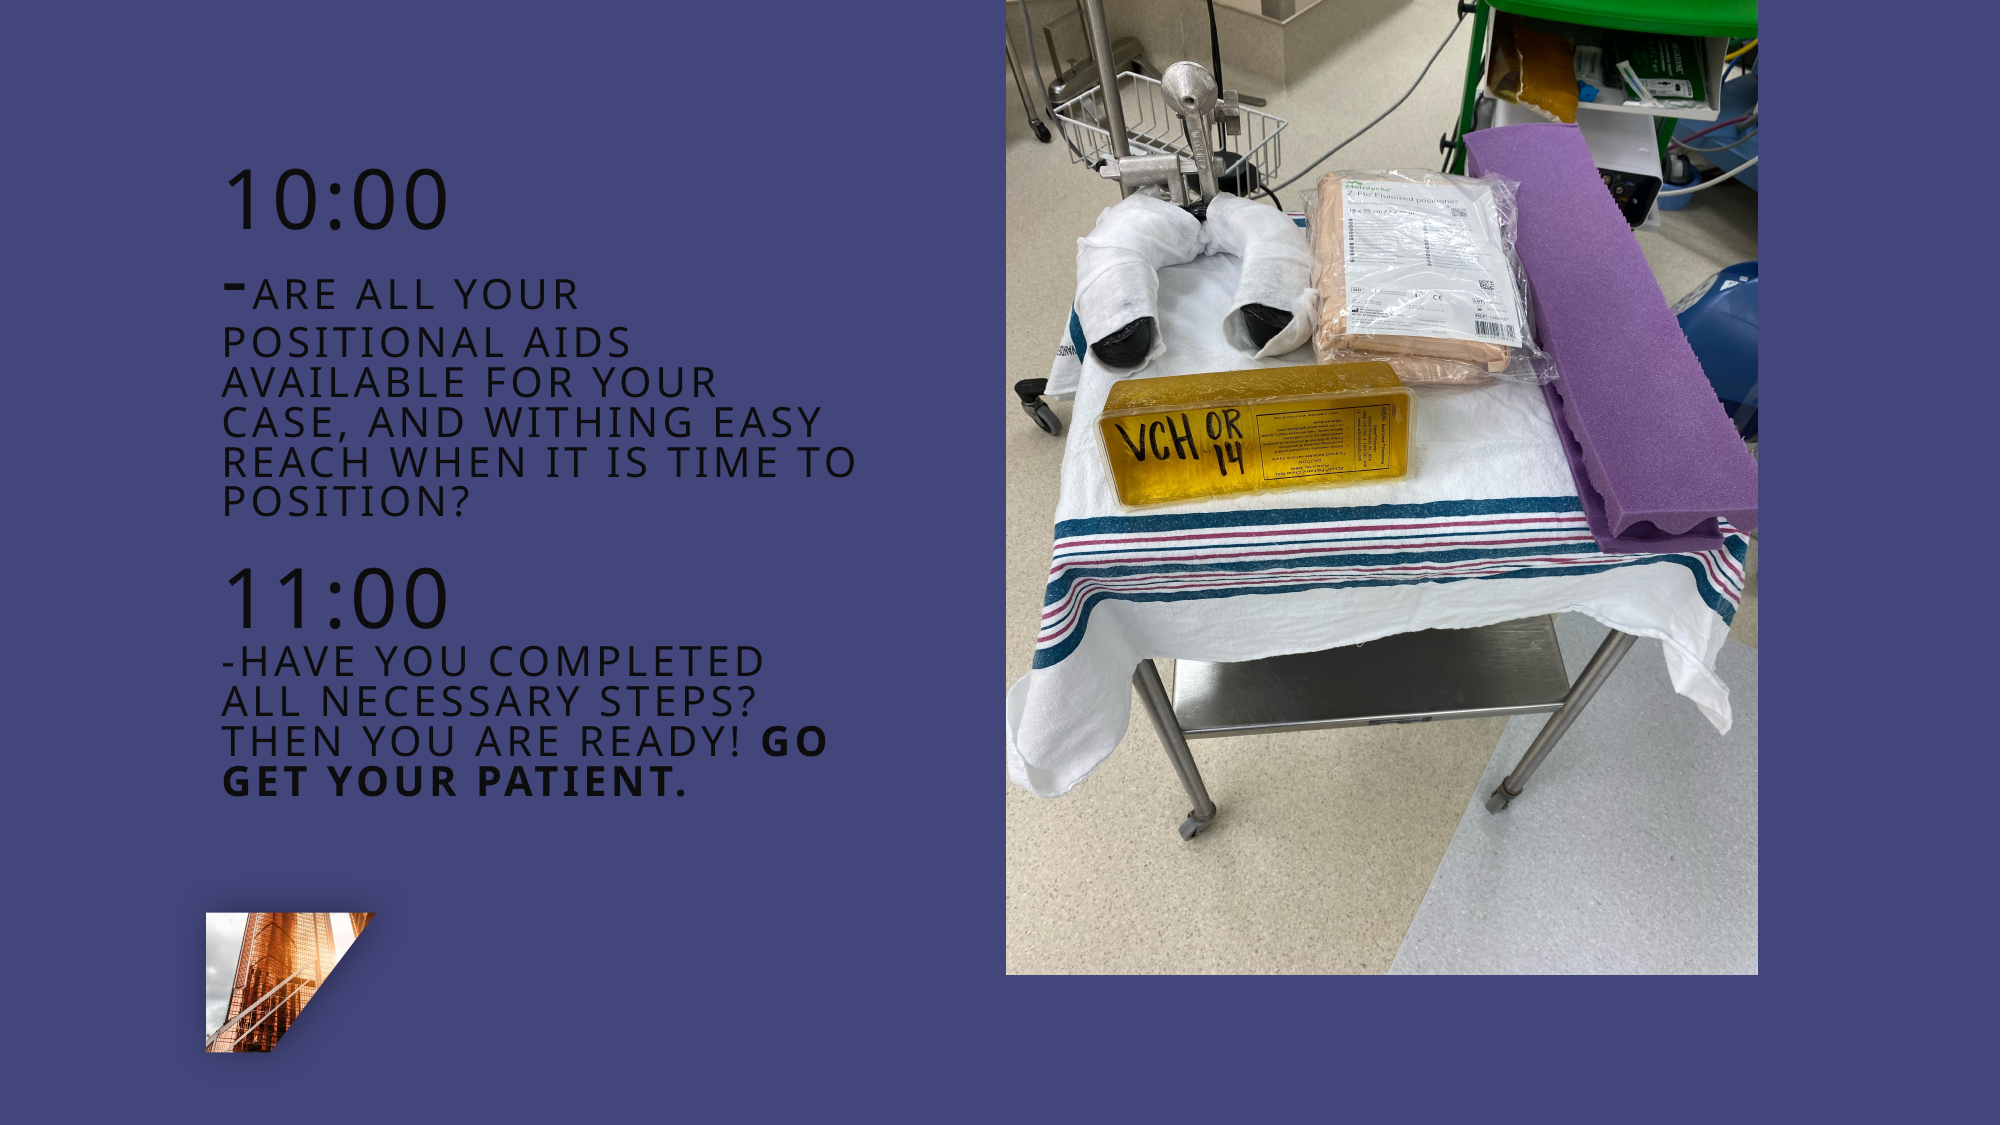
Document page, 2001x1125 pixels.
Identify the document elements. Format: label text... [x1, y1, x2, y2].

title 10:00 -Are all your positional aids available for your case, and withing easy reach when it is time to position? 11:00 -Have you completed all necessary steps? Then you are ready! Go get your patient. [206, 174, 882, 975]
picture [205, 912, 377, 1053]
picture [1006, 0, 1759, 976]
